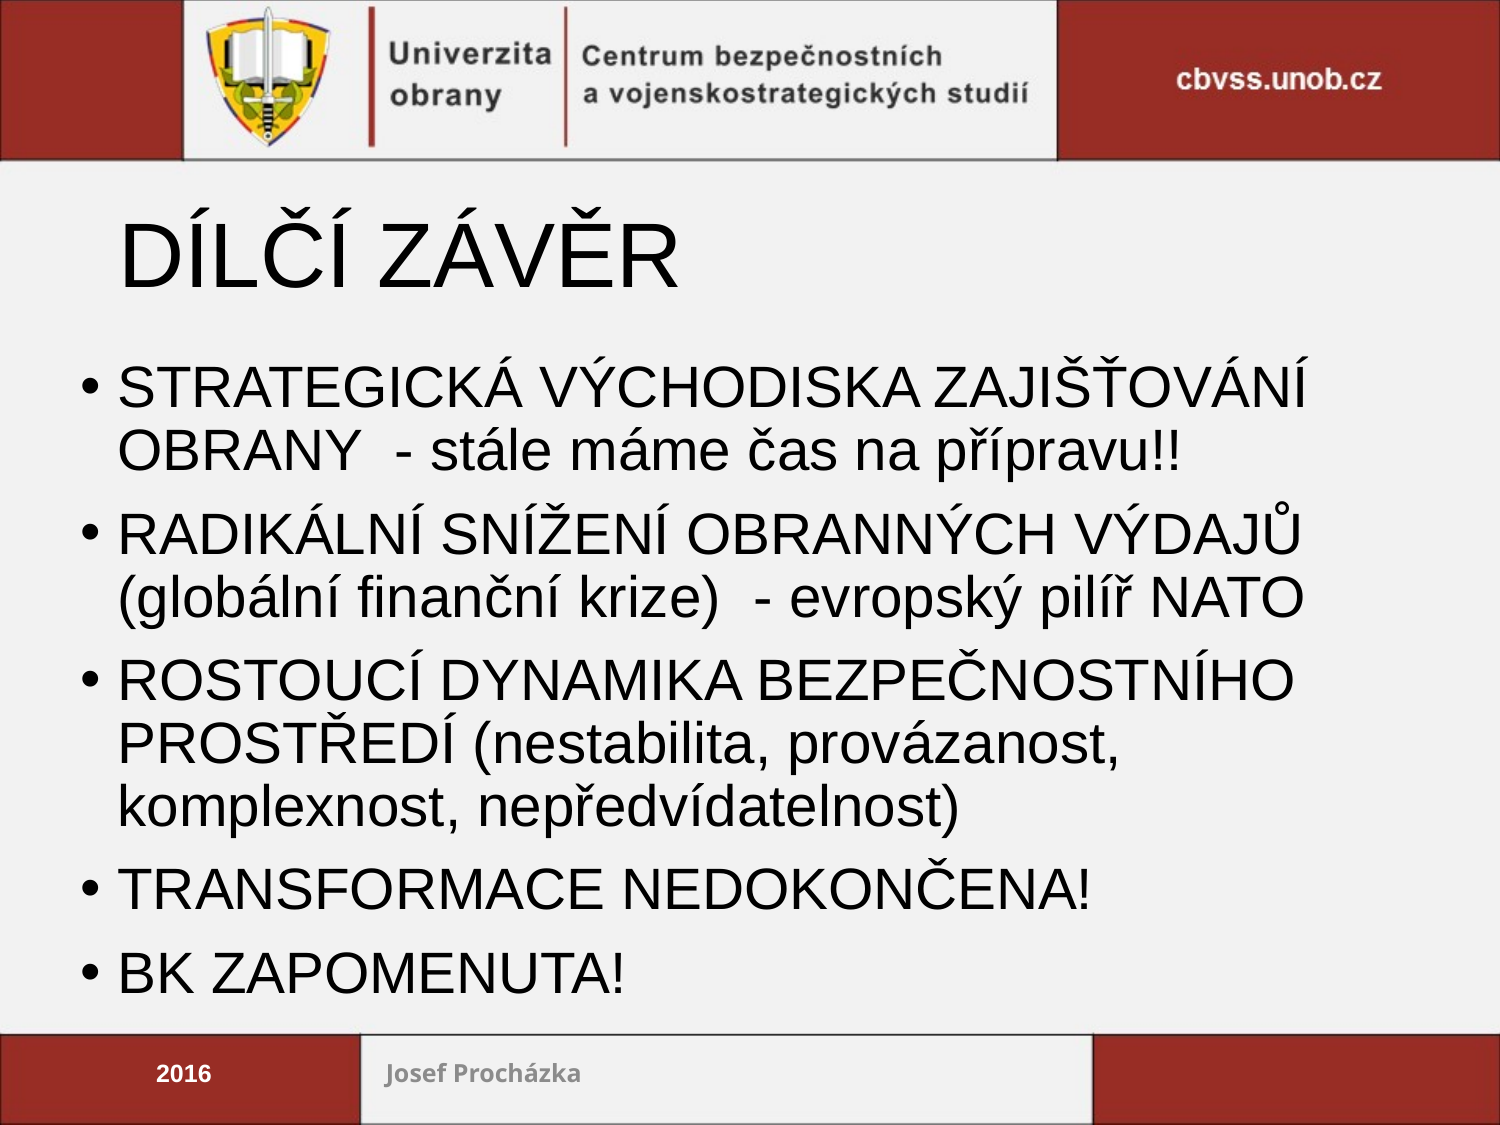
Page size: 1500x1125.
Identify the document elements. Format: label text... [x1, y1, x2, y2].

list STRATEGICKÁ VÝCHODISKA ZAJIŠŤOVÁNÍ OBRANY - stále máme čas na přípravu!! RADIKÁLNÍ SNÍŽENÍ OBRANNÝCH VÝDAJŮ (globální finanční krize) - evropský pilíř NATO ROSTOUCÍ DYNAMIKA BEZPEČNOSTNÍHO PROSTŘEDÍ (nestabilita, provázanost, komplexnost, nepředvídatelnost) TRANSFORMACE NEDOKONČENA! BK ZAPOMENUTA! [64, 349, 1424, 1047]
picture [0, 0, 1500, 1125]
footer Josef Procházka [370, 1042, 878, 1103]
slide_number 2016 [15, 1042, 353, 1103]
title DÍLČÍ ZÁVĚR [103, 149, 1397, 349]
